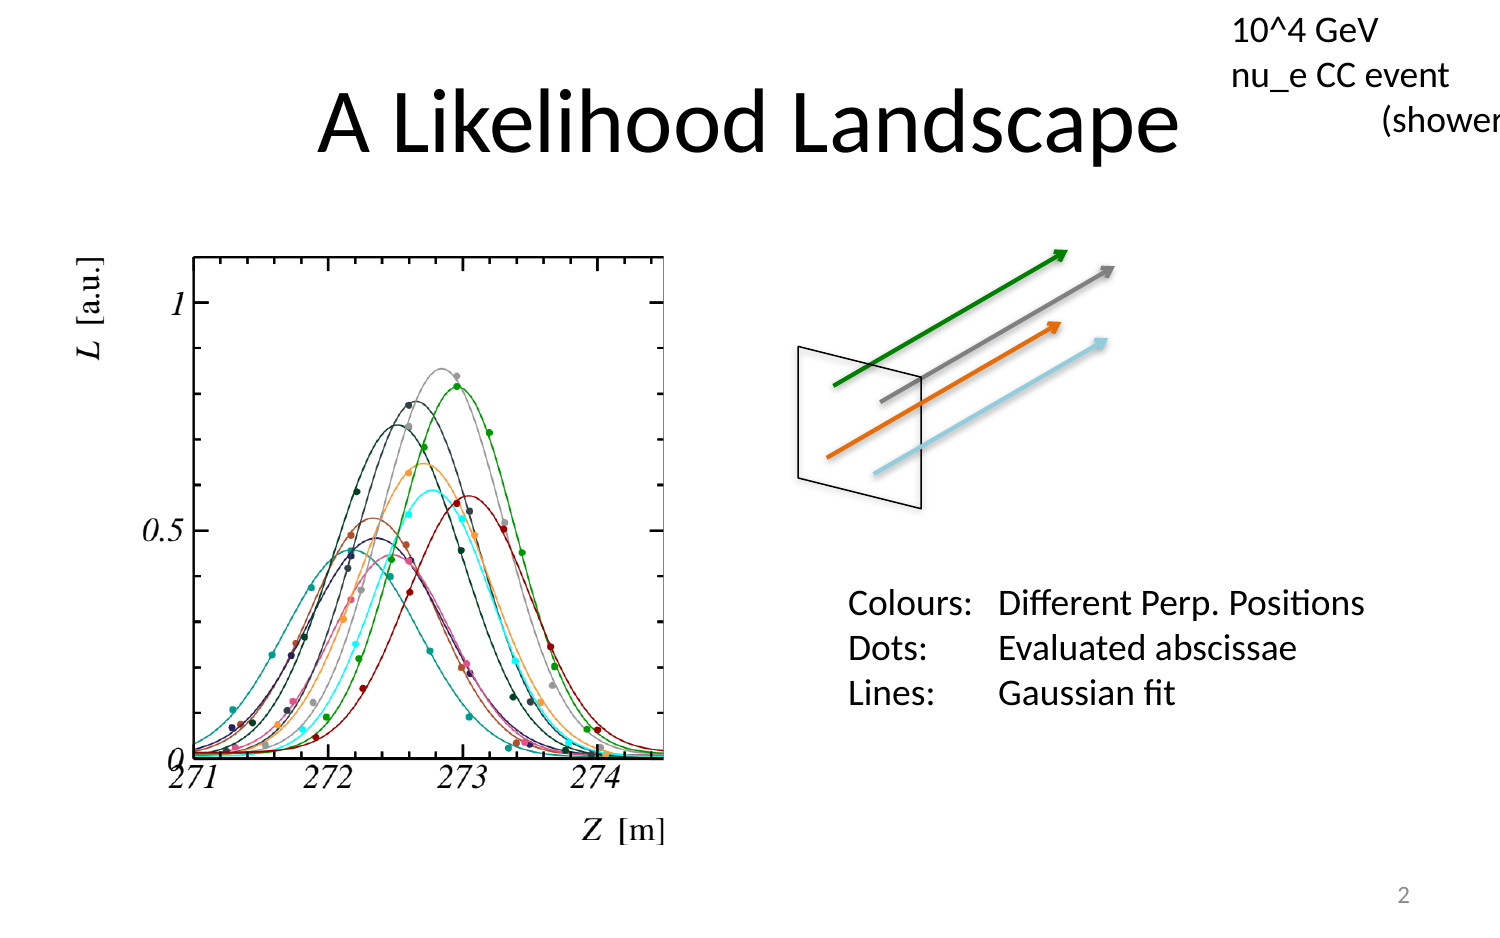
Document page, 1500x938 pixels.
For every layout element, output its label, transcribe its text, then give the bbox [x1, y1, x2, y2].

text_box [873, 337, 1109, 475]
text_box 10^4 GeV nu_e CC event (shower) [1216, 0, 1500, 148]
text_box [880, 265, 1116, 403]
slide_number 2 [1074, 868, 1425, 919]
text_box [826, 321, 1062, 459]
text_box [833, 249, 1069, 320]
text_box Colours: Different Perp. Positions Dots: Evaluated abscissae Lines: Gaussian fit [833, 570, 1381, 720]
title A Likelihood Landscape [75, 37, 1425, 194]
picture [74, 255, 664, 845]
text_box [797, 345, 922, 510]
